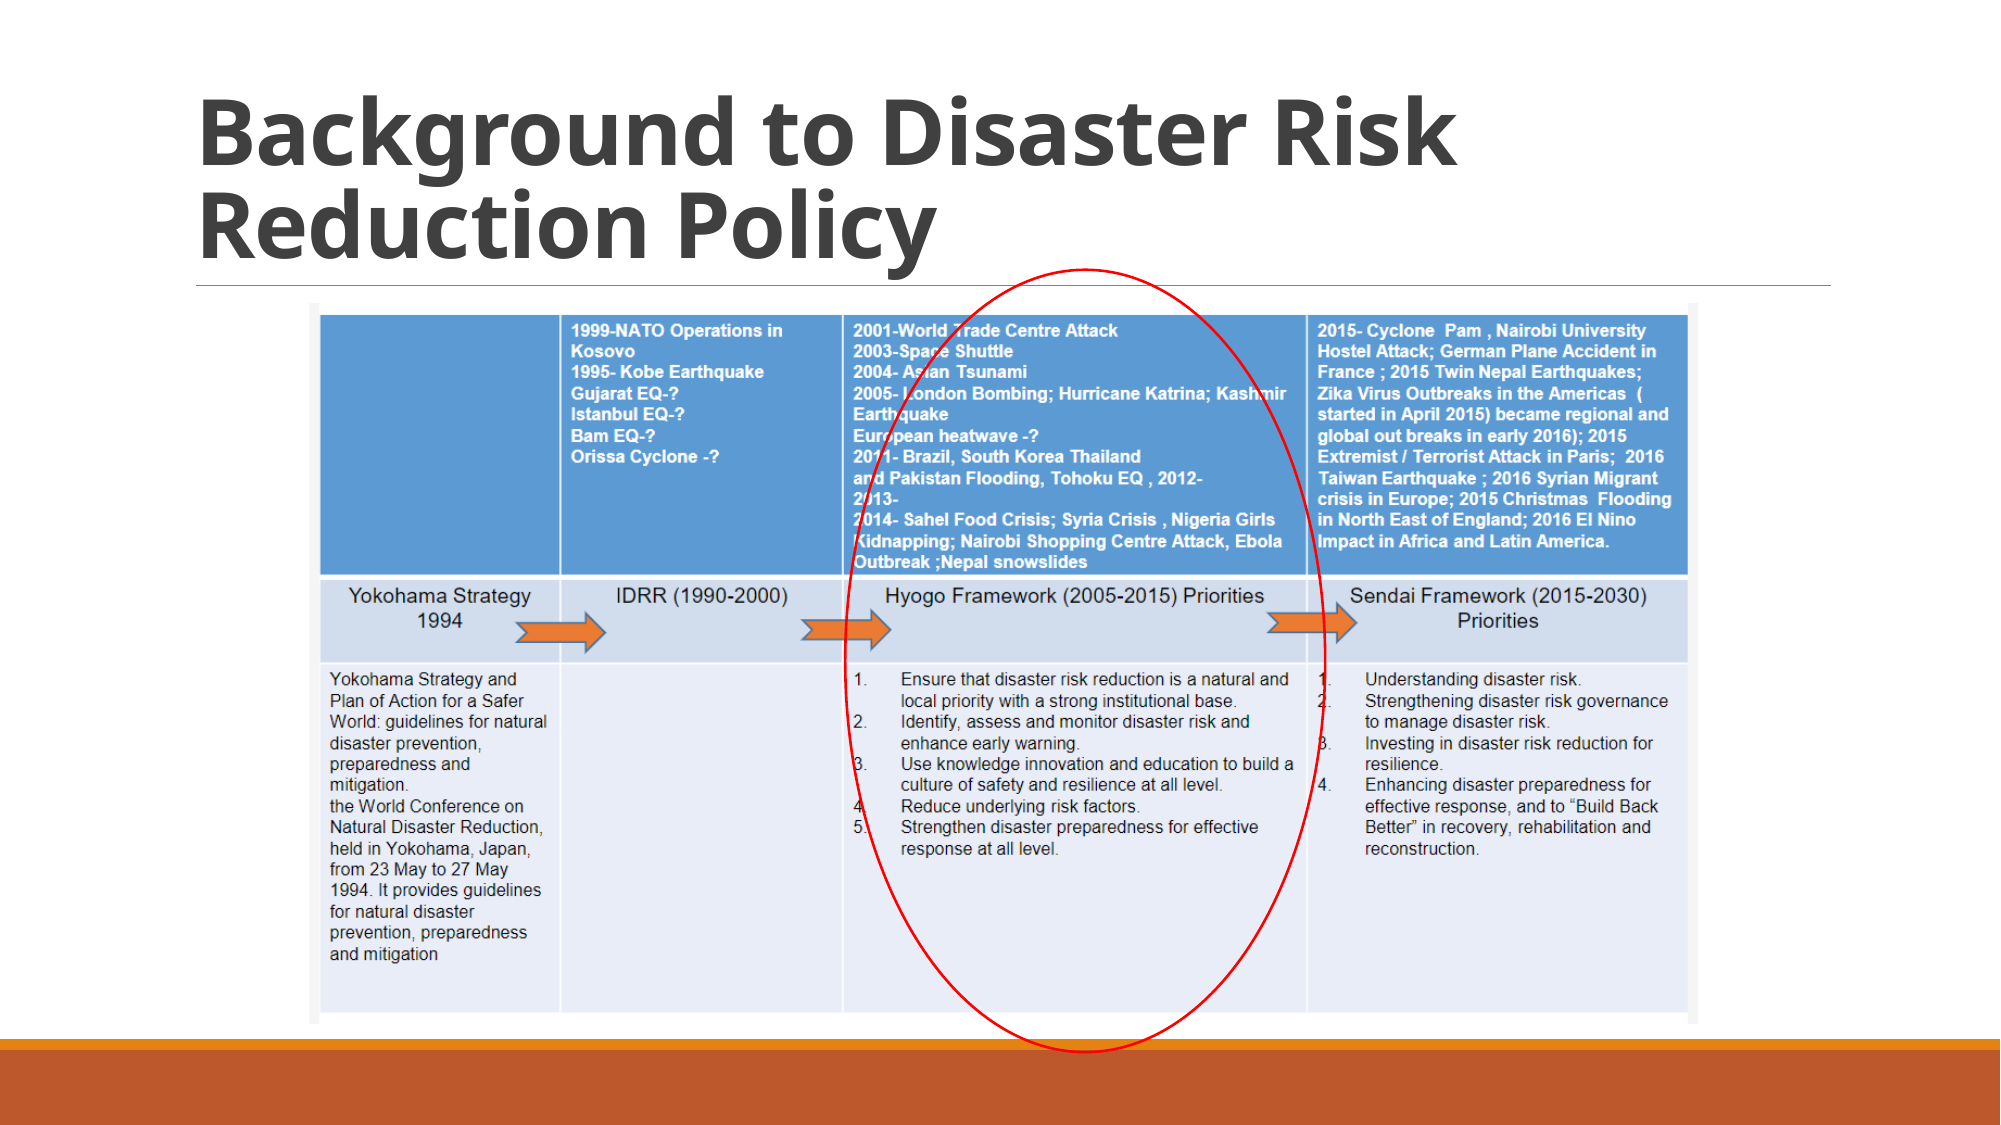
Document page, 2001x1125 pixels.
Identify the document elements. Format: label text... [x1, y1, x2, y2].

text_box [991, 268, 1179, 299]
text_box [1006, 1032, 1164, 1054]
title Background to Disaster Risk Reduction Policy [180, 47, 1830, 285]
picture [308, 302, 1699, 1024]
